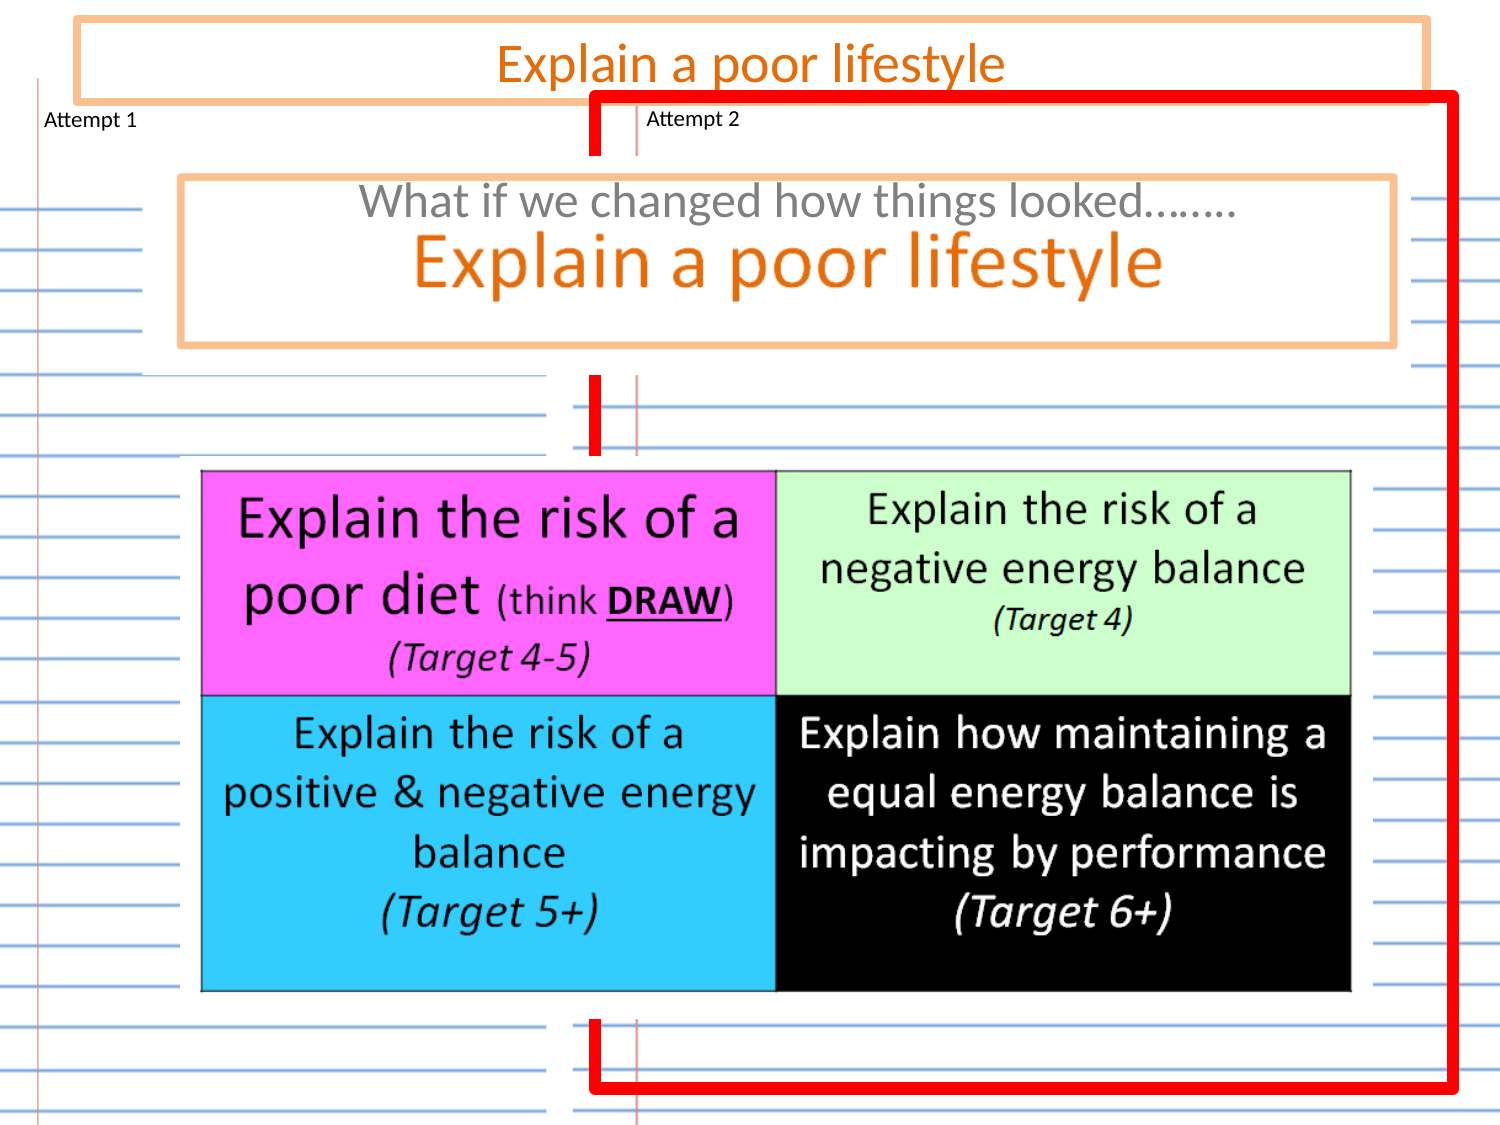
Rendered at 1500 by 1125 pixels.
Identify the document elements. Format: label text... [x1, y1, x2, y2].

title Explain a poor lifestyle [76, 19, 1427, 102]
picture [0, 66, 1500, 1125]
